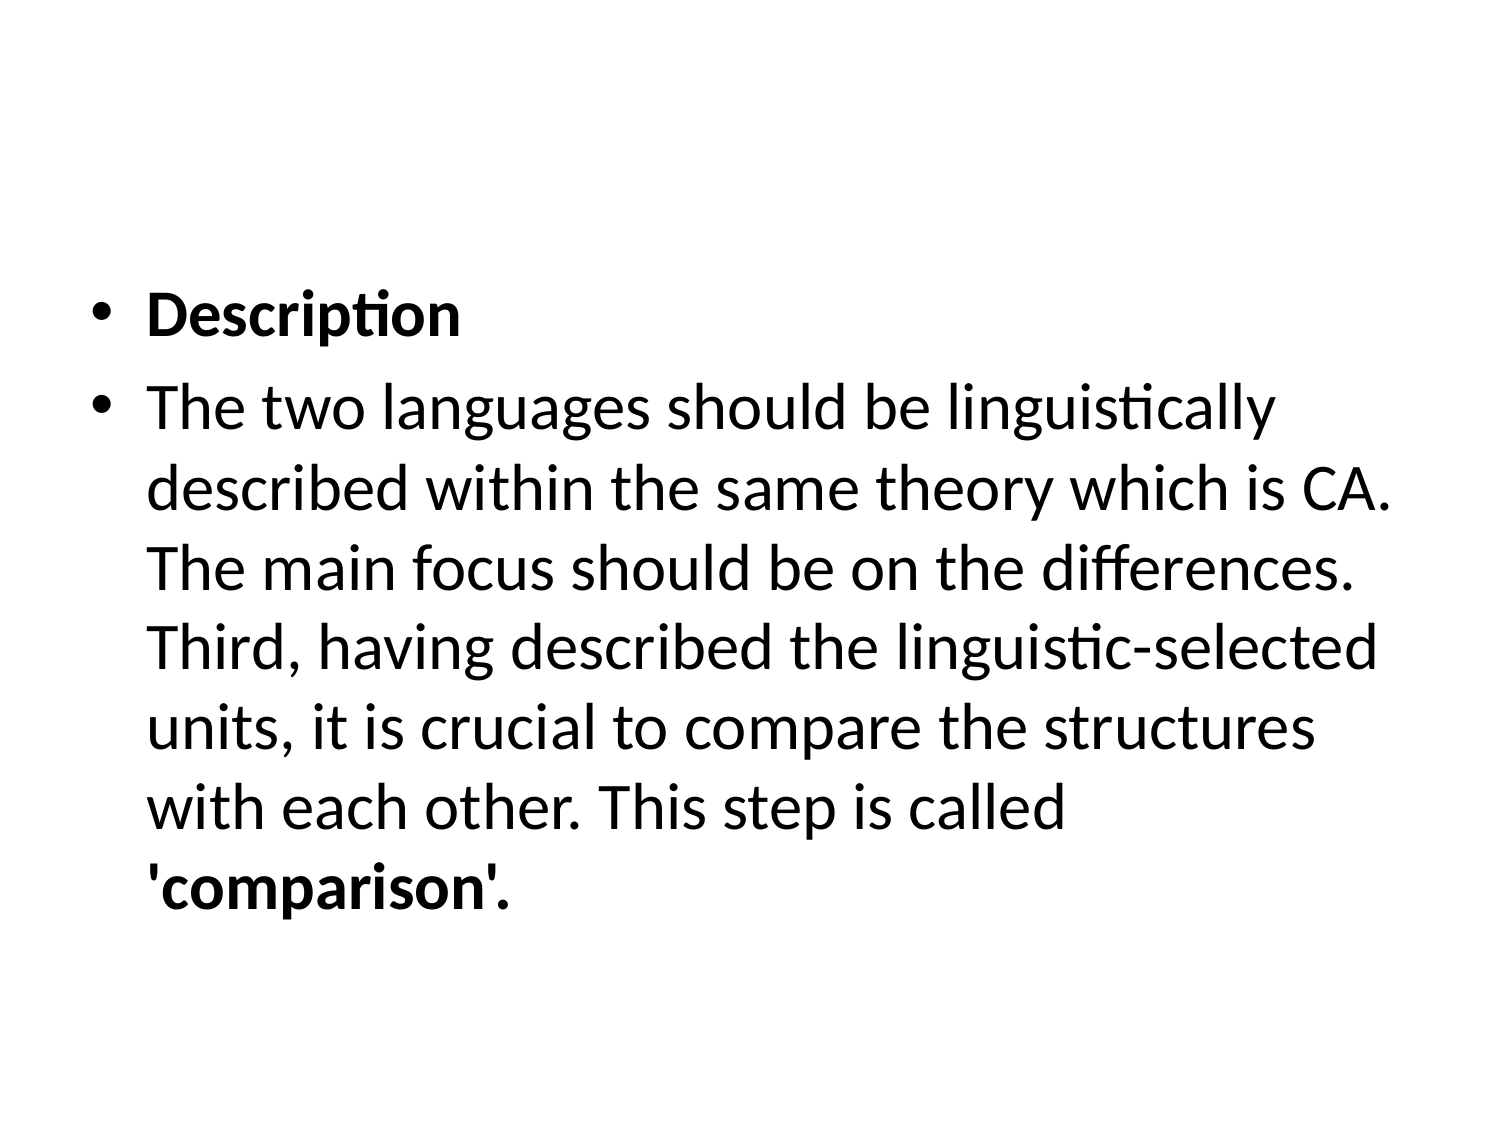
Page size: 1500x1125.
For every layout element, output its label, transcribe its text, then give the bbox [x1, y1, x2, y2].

list Description The two languages should be linguistically described within the same theory which is CA. The main focus should be on the differences. Third, having described the linguistic-selected units, it is crucial to compare the structures with each other. This step is called 'comparison'. [75, 262, 1425, 1005]
